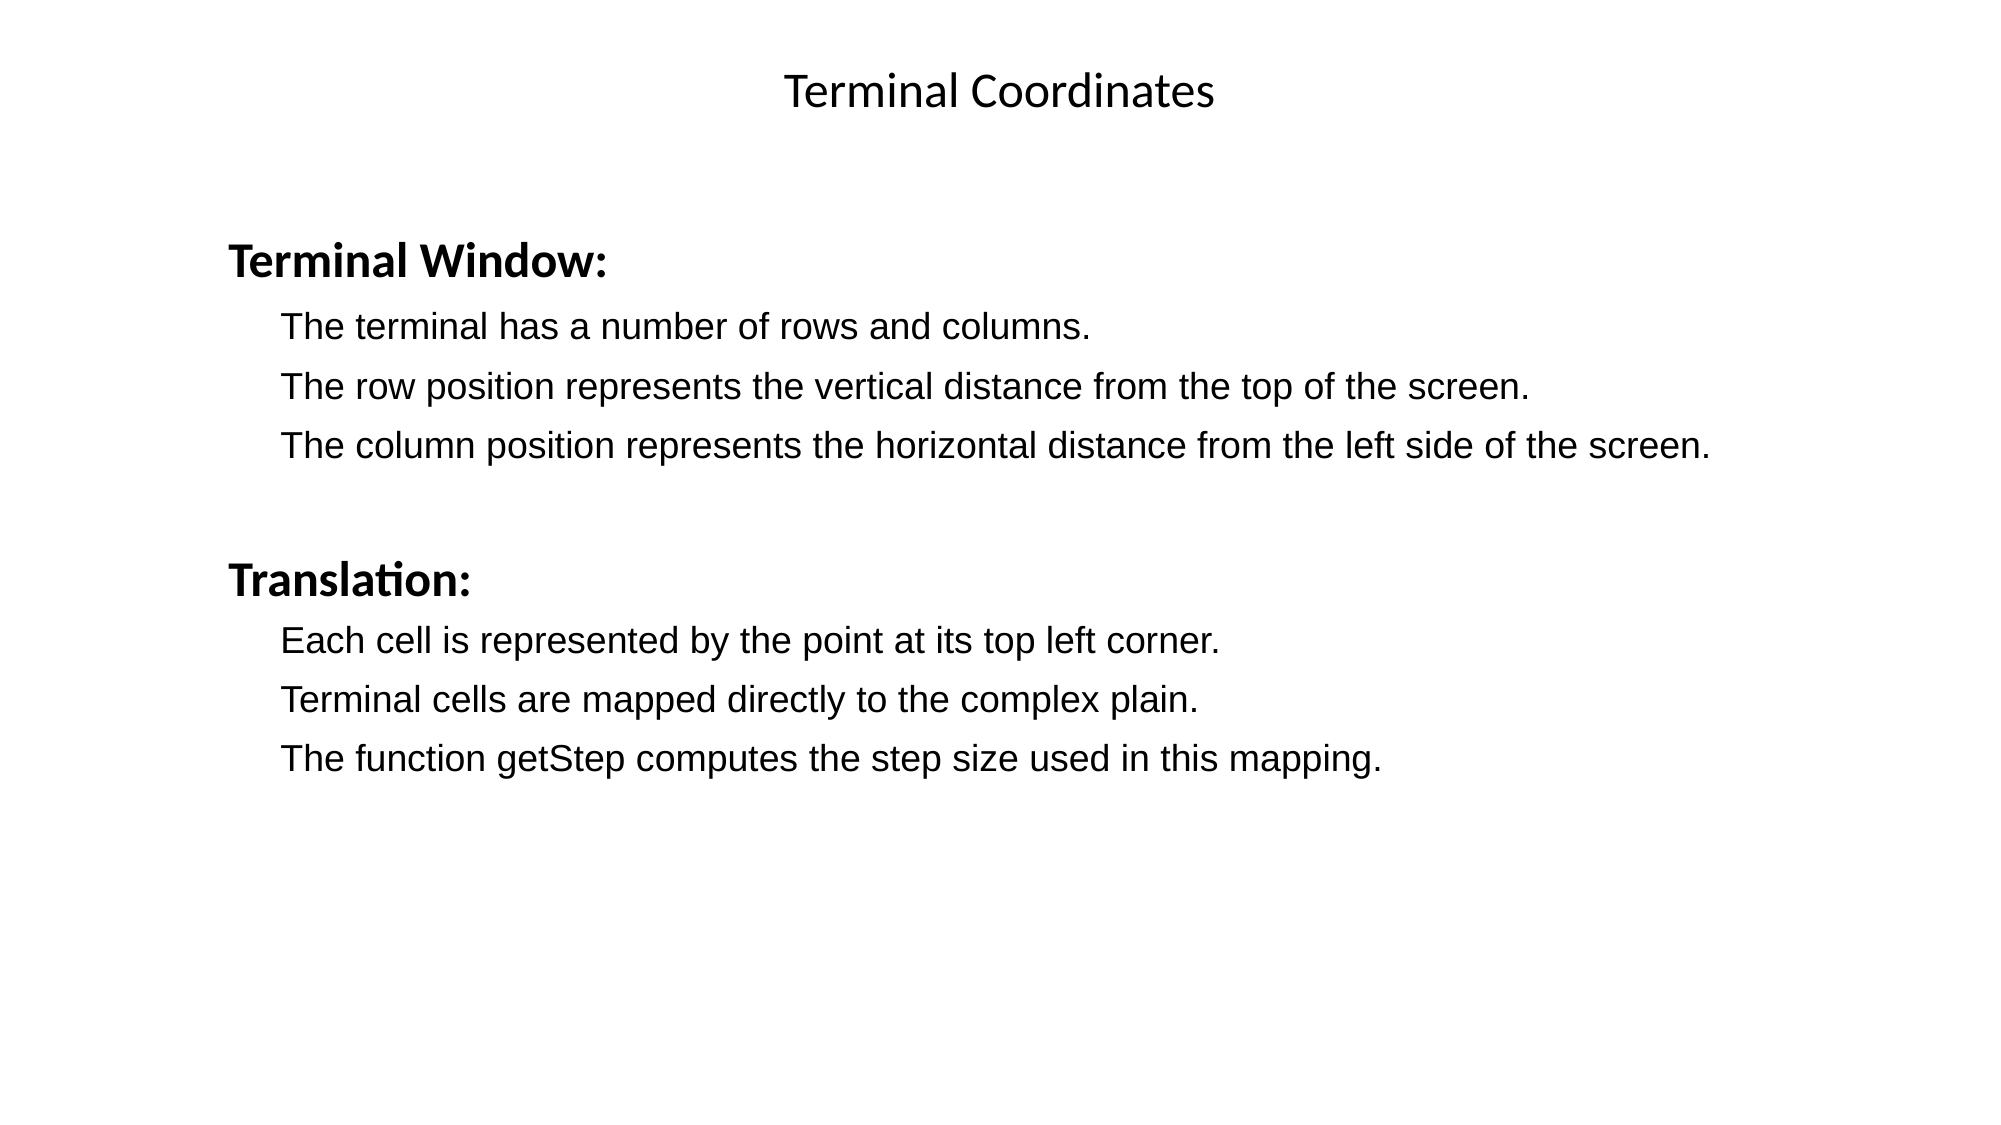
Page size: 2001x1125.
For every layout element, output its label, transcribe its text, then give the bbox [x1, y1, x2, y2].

text_box Terminal cells are mapped directly to the complex plain. [265, 667, 1772, 726]
text_box Each cell is represented by the point at its top left corner. [265, 608, 1772, 667]
title Terminal Coordinates [324, 0, 1675, 181]
text_box The function getStep computes the step size used in this mapping. [265, 726, 1772, 785]
text_box The row position represents the vertical distance from the top of the screen. [265, 354, 1772, 413]
text_box The terminal has a number of rows and columns. [265, 295, 1772, 354]
text_box The column position represents the horizontal distance from the left side of the screen. [265, 413, 1772, 472]
text_box Translation: [213, 539, 1742, 614]
text_box Terminal Window: [213, 220, 1742, 295]
